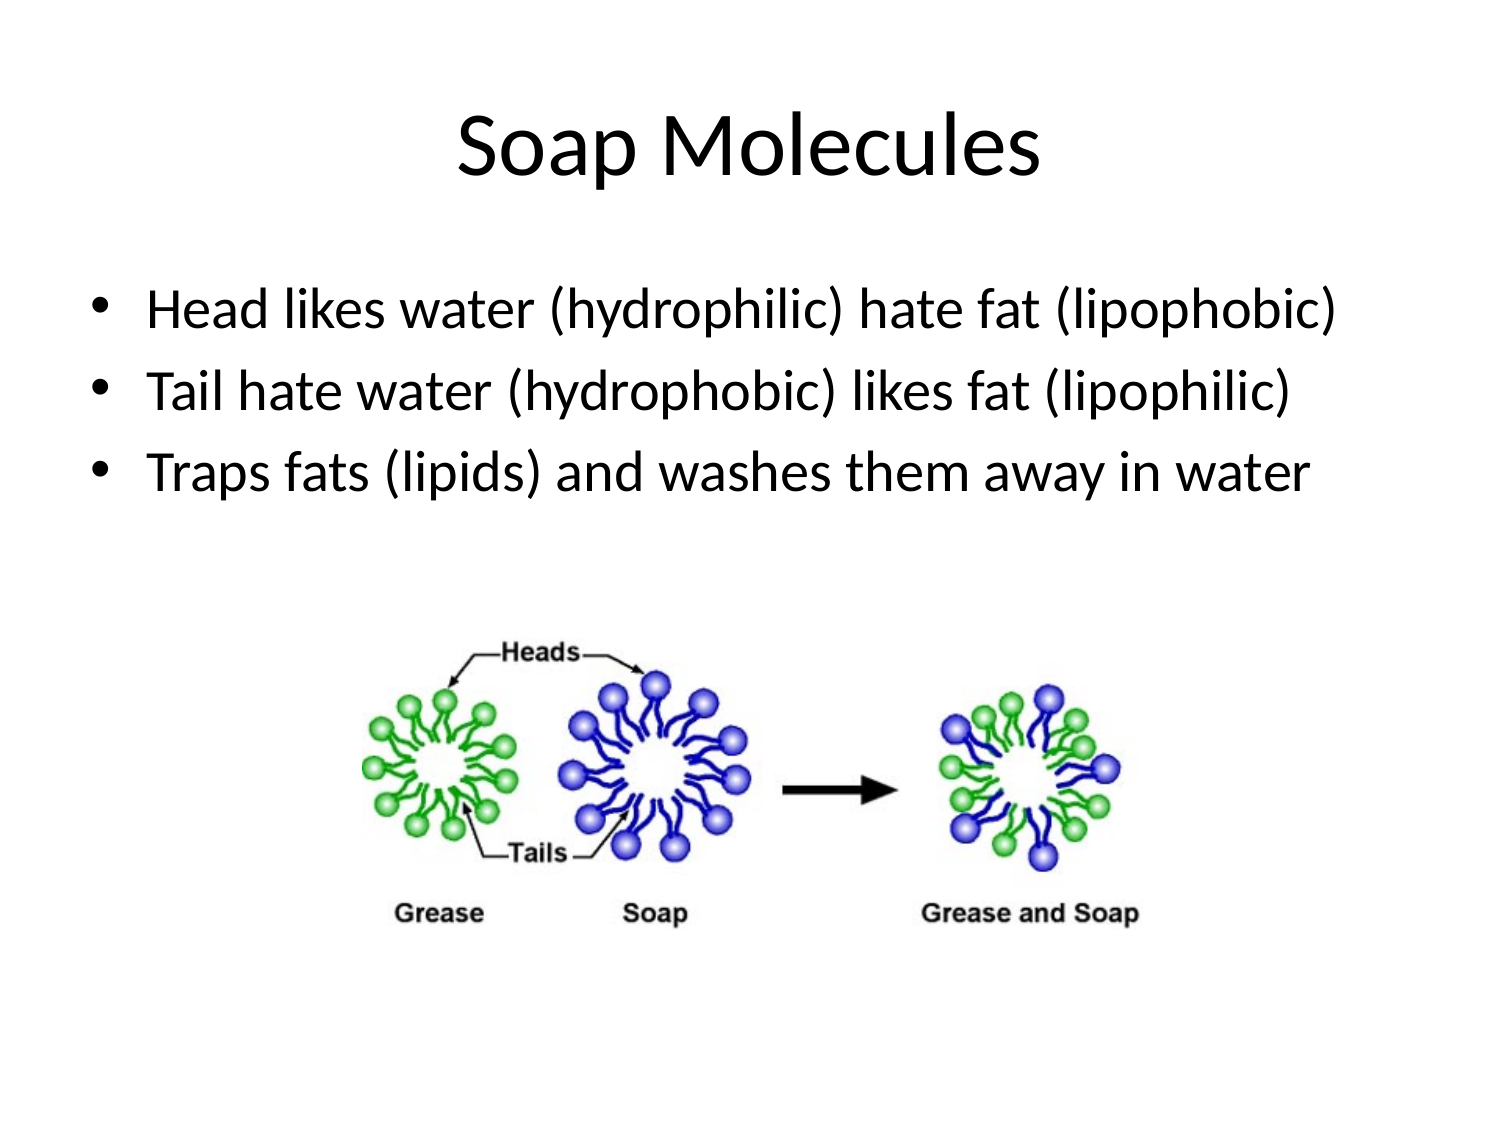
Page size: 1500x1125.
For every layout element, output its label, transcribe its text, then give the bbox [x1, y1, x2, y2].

list Head likes water (hydrophilic) hate fat (lipophobic) Tail hate water (hydrophobic) likes fat (lipophilic) Traps fats (lipids) and washes them away in water [74, 262, 1426, 1006]
picture [362, 637, 1144, 930]
title Soap Molecules [74, 44, 1426, 233]
